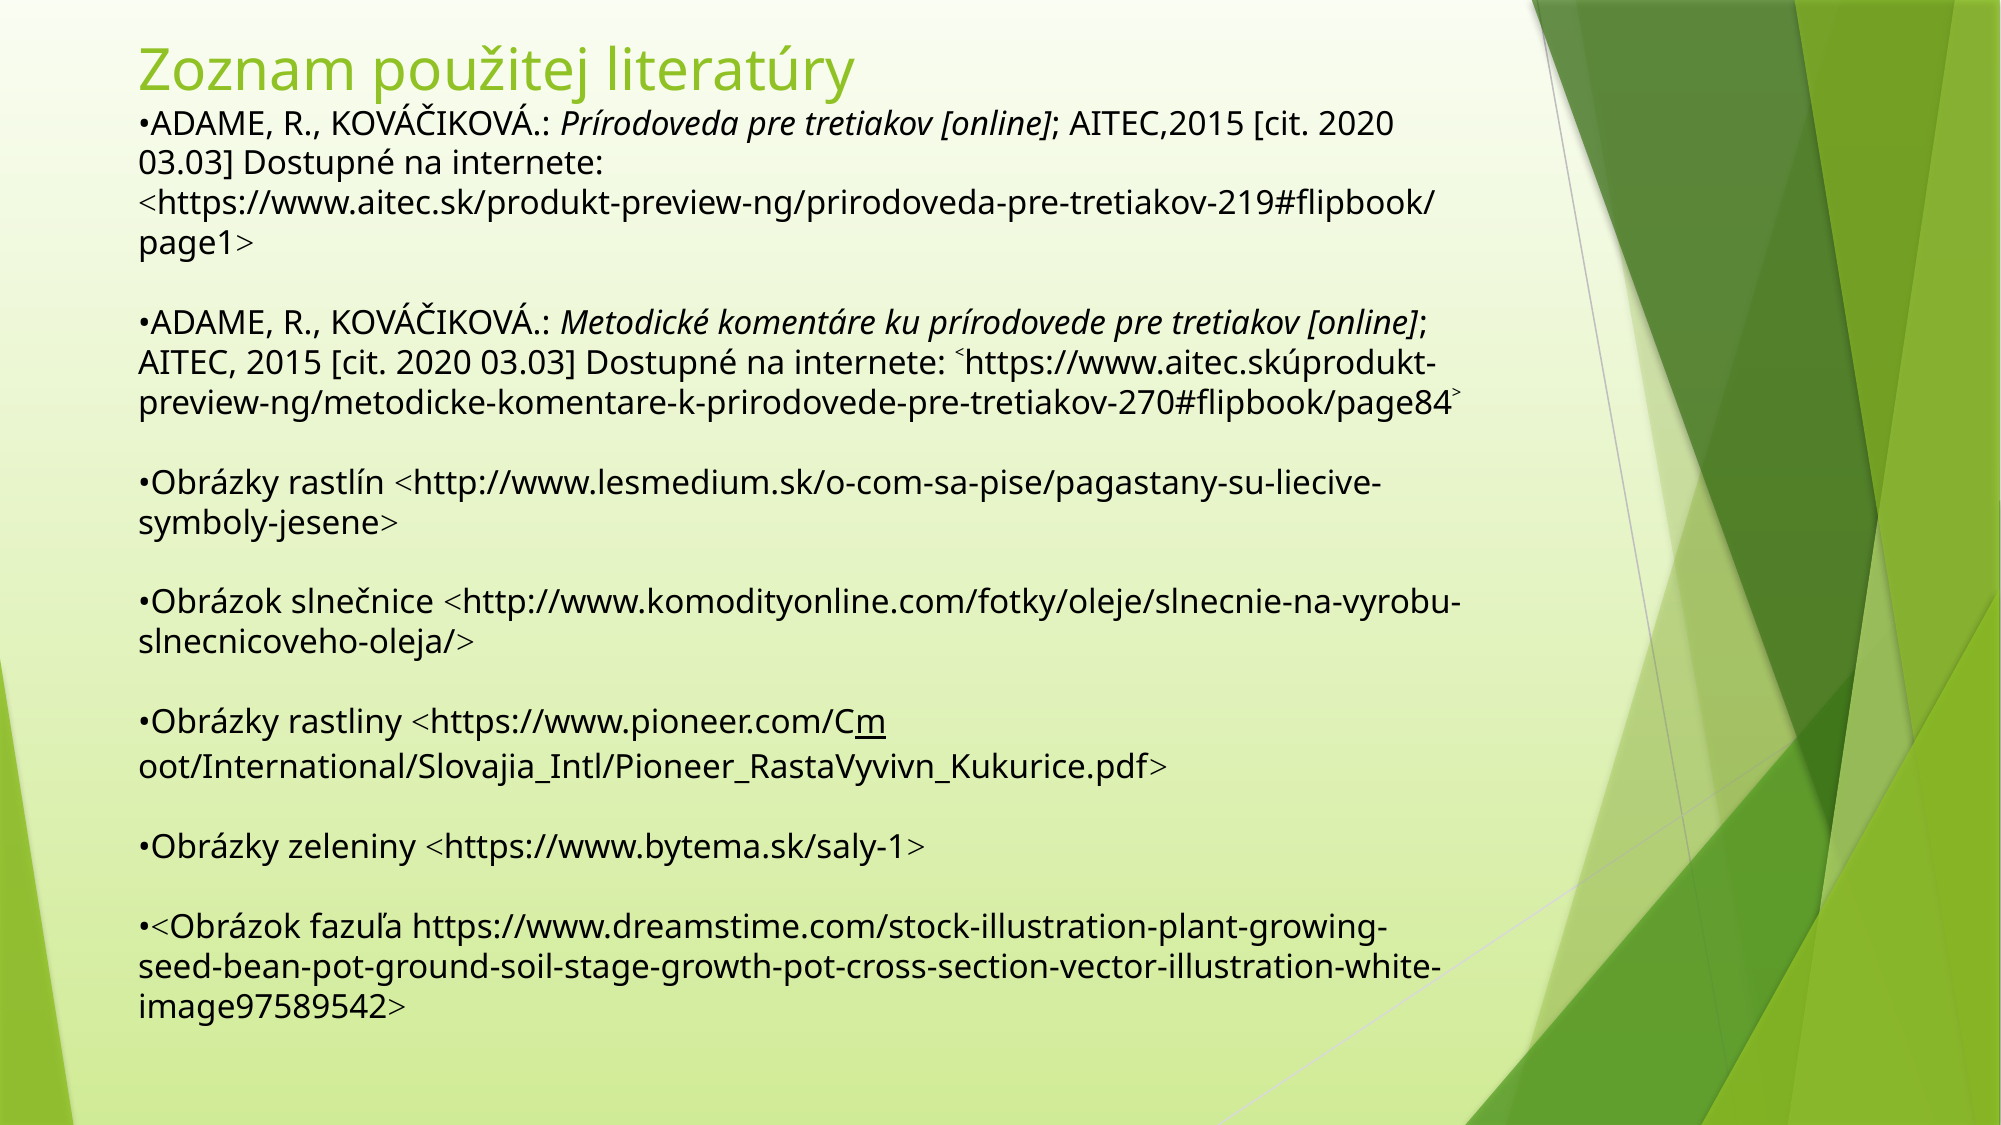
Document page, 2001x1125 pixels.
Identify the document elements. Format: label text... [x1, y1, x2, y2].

text_box Zoznam použitej literatúry •ADAME, R., KOVÁČIKOVÁ.: Prírodoveda pre tretiakov [online]; AITEC,2015 [cit. 2020 03.03] Dostupné na internete: ˂https://www.aitec.sk/produkt-preview-ng/prirodoveda-pre-tretiakov-219#flipbook/page1˃ •ADAME, R., KOVÁČIKOVÁ.: Metodické komentáre ku prírodovede pre tretiakov [online]; AITEC, 2015 [cit. 2020 03.03] Dostupné na internete: ˂https://www.aitec.skúprodukt-preview-ng/metodicke-komentare-k-prirodovede-pre-tretiakov-270#flipbook/page84˃ •Obrázky rastlín ˂http://www.lesmedium.sk/o-com-sa-pise/pagastany-su-liecive-symboly-jesene˃ •Obrázok slnečnice ˂http://www.komodityonline.com/fotky/oleje/slnecnie-na-vyrobu-slnecnicoveho-oleja/˃ •Obrázky rastliny ˂https://www.pioneer.com/Cmoot/International/Slovajia_Intl/Pioneer_RastaVyvivn_Kukurice.pdf˃ •Obrázky zeleniny ˂https://www.bytema.sk/saly-1˃ •˂Obrázok fazuľa https://www.dreamstime.com/stock-illustration-plant-growing-seed-bean-pot-ground-soil-stage-growth-pot-cross-section-vector-illustration-white-image97589542˃ [123, 24, 1488, 1078]
